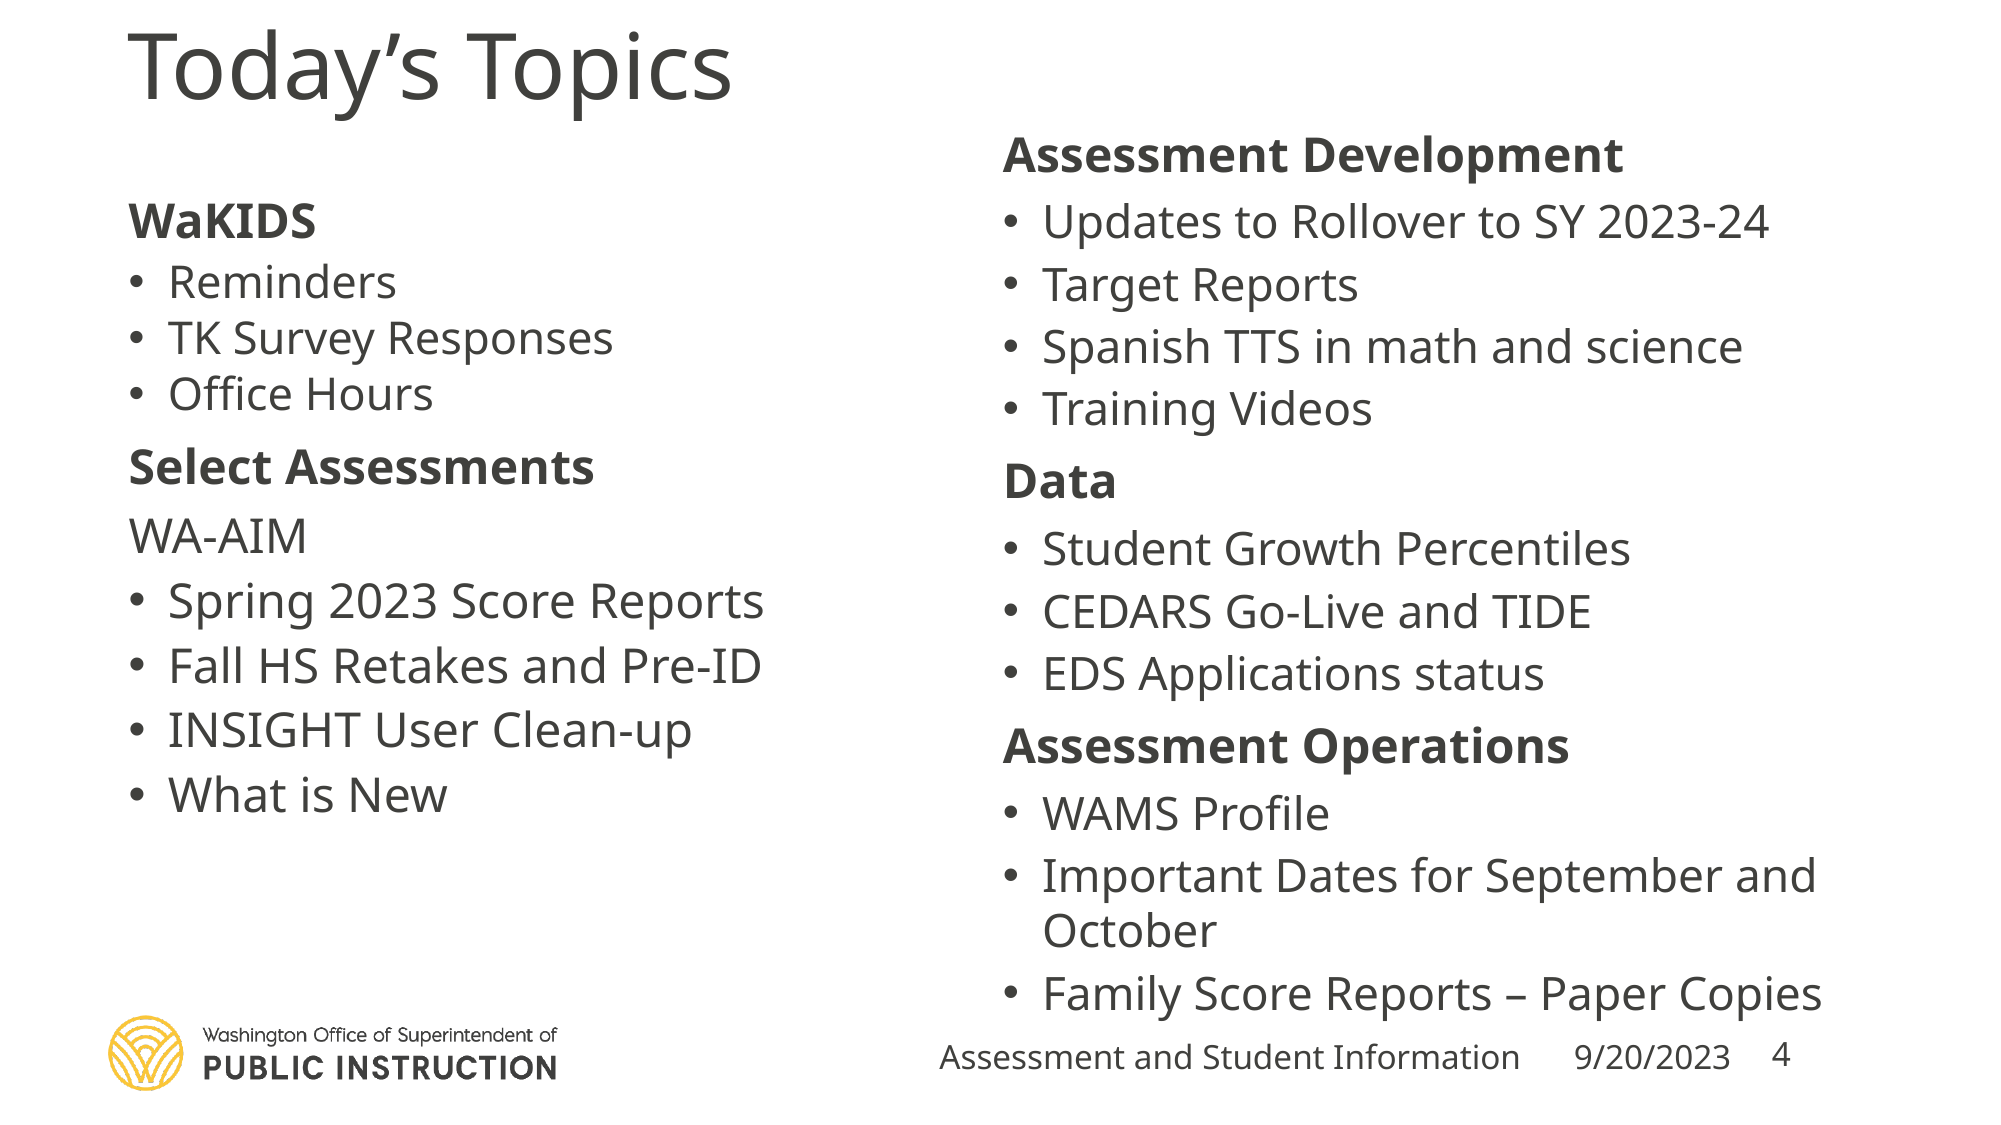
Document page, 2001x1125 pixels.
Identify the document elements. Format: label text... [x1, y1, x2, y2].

title Today’s Topics [112, 5, 1815, 134]
picture [108, 1015, 558, 1091]
list WaKIDS Reminders TK Survey Responses Office Hours Select Assessments WA-AIM Spring 2023 Score Reports Fall HS Retakes and Pre-ID INSIGHT User Clean-up What is New Assessment Development Updates to Rollover to SY 2023-24 Target Reports Spanish TTS in math and science Training Videos Data Student Growth Percentiles CEDARS Go-Live and TIDE EDS Applications status Assessment Operations WAMS Profile Important Dates for September and October Family Score Reports – Paper Copies [113, 104, 1892, 1041]
slide_number 4 [1756, 1025, 1863, 1086]
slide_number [1527, 1025, 1756, 1086]
footer Assessment and Student Information [582, 1025, 1527, 1086]
